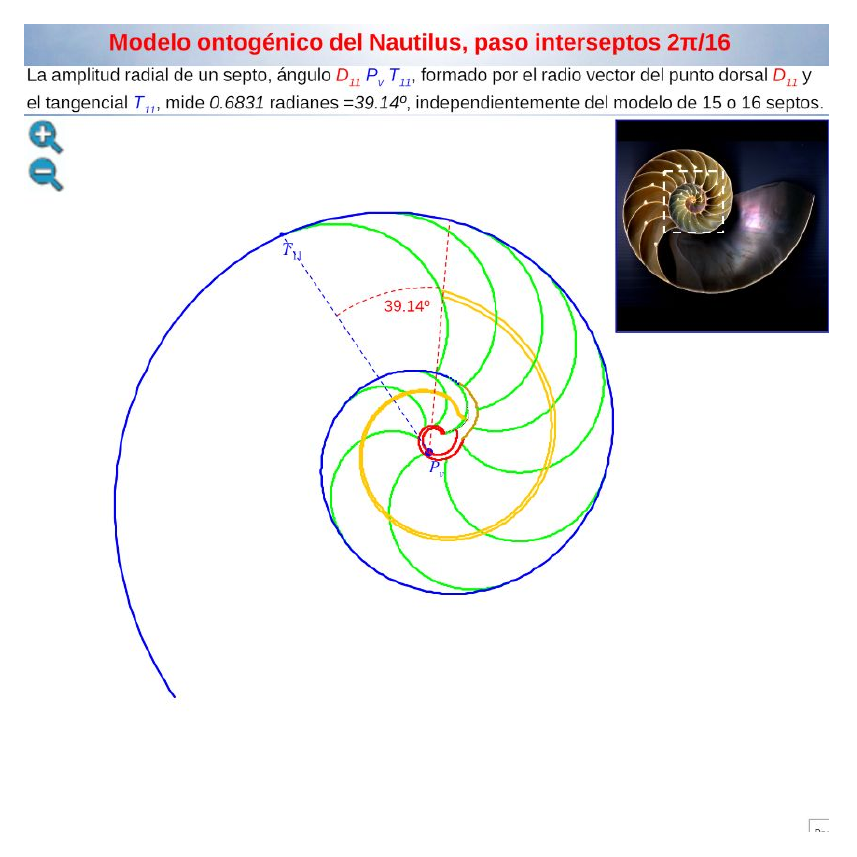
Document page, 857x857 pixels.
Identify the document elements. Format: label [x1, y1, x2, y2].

picture [24, 24, 829, 832]
